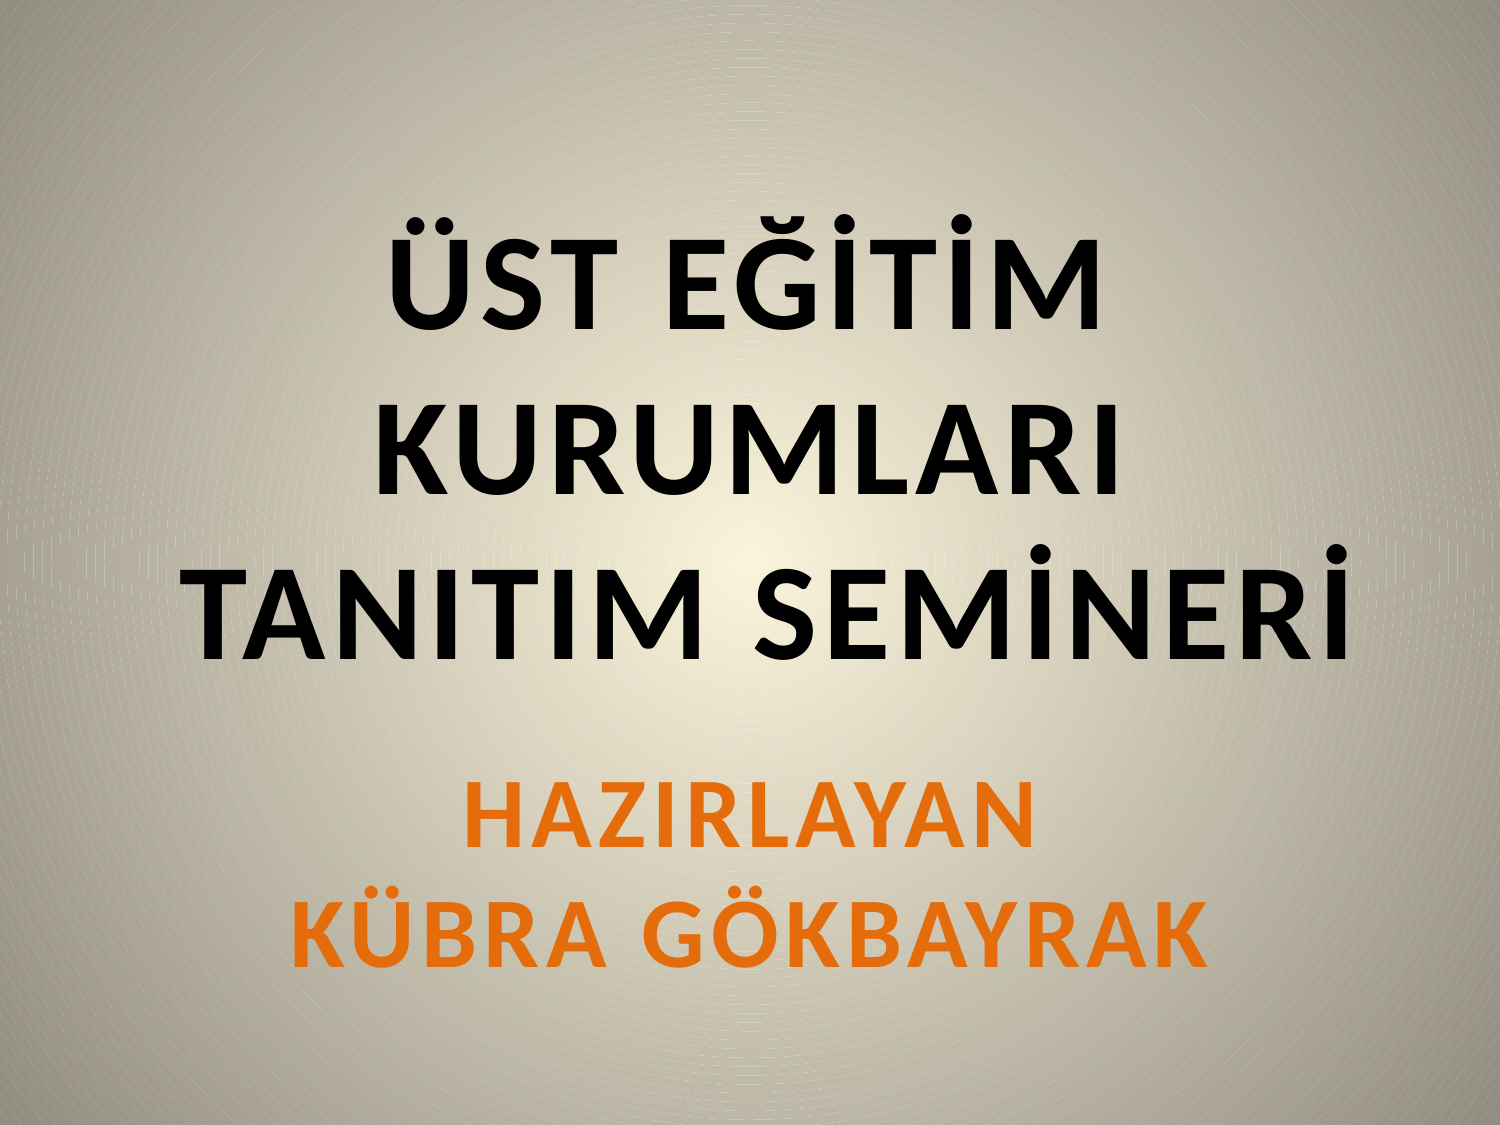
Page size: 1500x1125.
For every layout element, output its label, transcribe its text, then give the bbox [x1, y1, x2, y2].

text_box HAZIRLAYAN KÜBRA GÖKBAYRAK [0, 739, 1500, 1075]
text_box ÜST EĞİTİM KURUMLARI TANITIM SEMİNERİ [0, 184, 1500, 695]
title [108, 38, 1384, 184]
